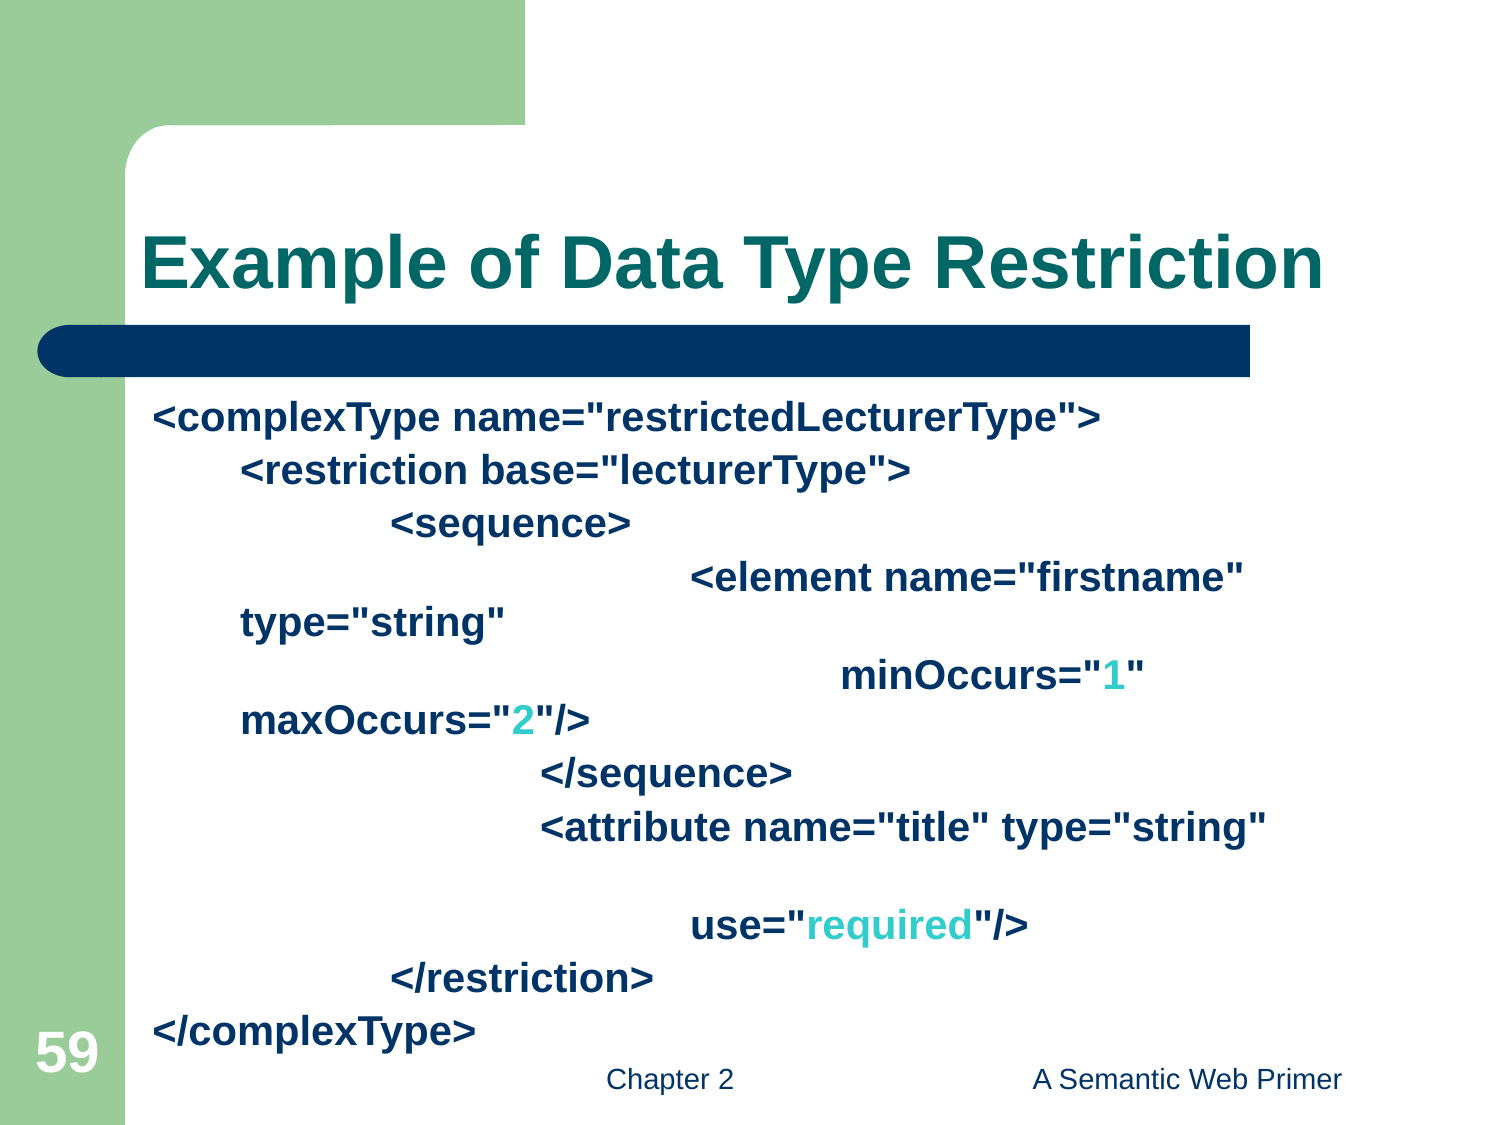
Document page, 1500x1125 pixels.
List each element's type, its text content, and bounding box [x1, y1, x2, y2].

list <complexType name="restrictedLecturerType"> <restriction base="lecturerType"> <sequence> <element name="firstname" type="string" minOccurs="1" maxOccurs="2"/> </sequence> <attribute name="title" type="string" use="required"/> </restriction> </complexType> [137, 387, 1436, 999]
title Example of Data Type Restriction [124, 124, 1426, 313]
footer A Semantic Web Primer [949, 1024, 1426, 1104]
slide_number Chapter 2 [399, 1024, 750, 1104]
slide_number 59 [0, 1011, 136, 1092]
